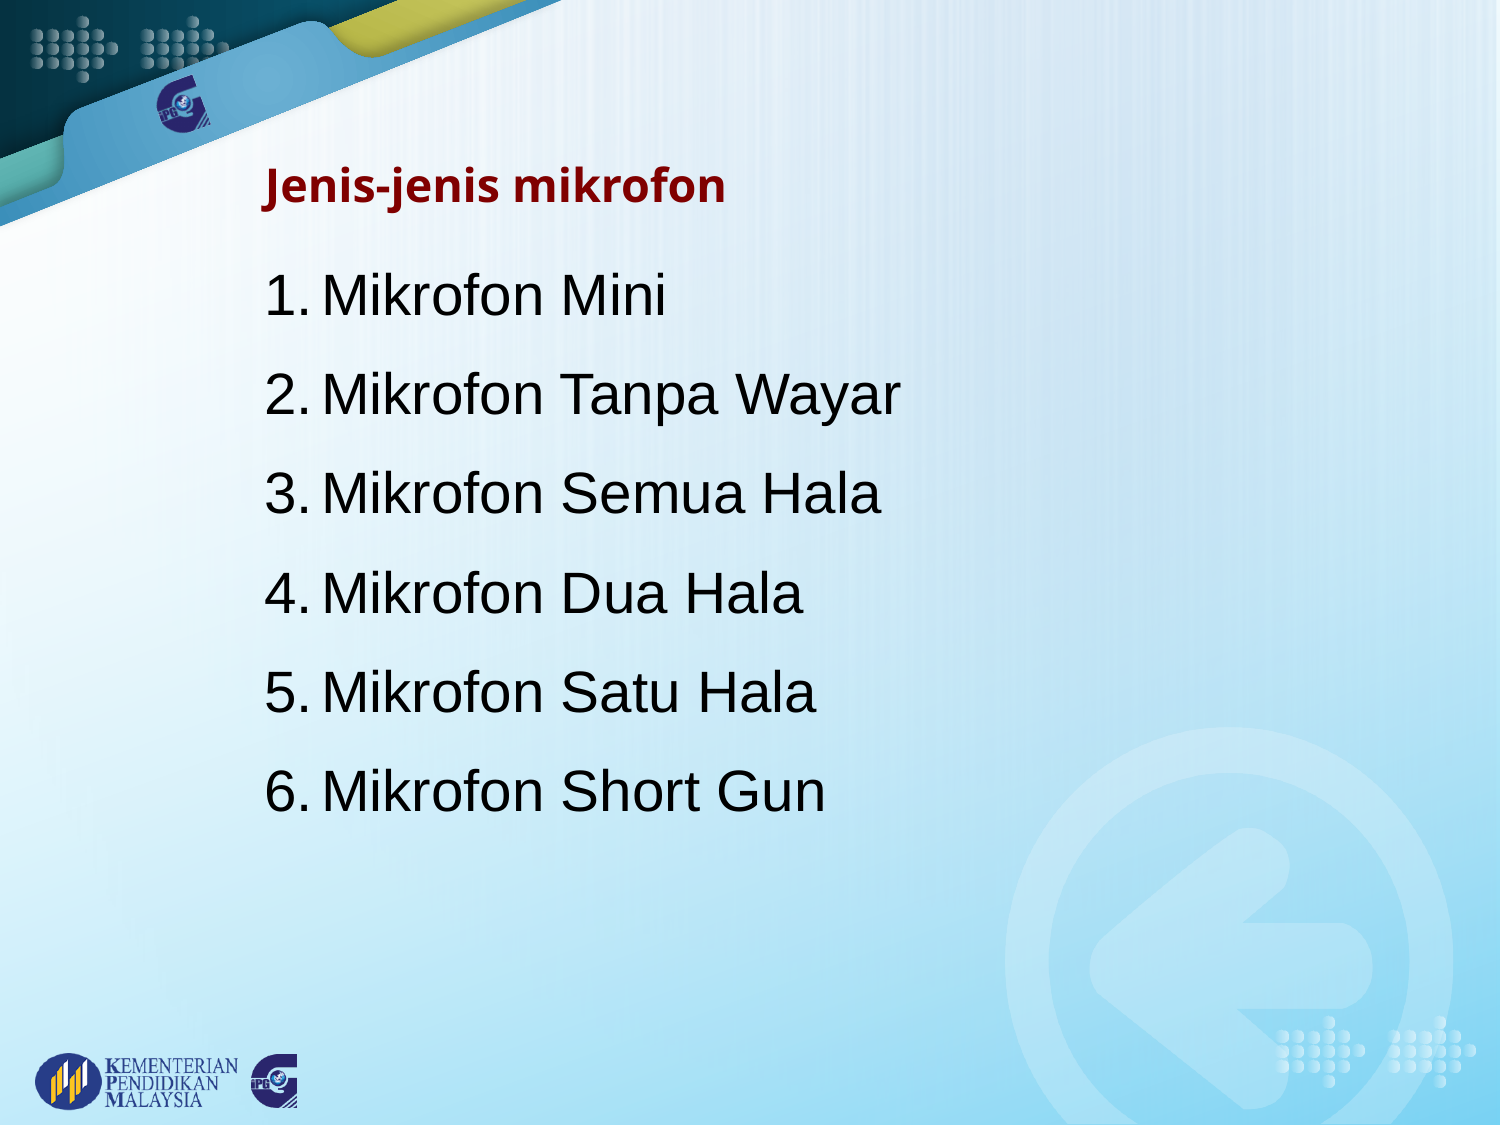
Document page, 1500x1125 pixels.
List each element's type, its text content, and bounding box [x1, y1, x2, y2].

picture [35, 1053, 238, 1113]
text_box Mikrofon Mini Mikrofon Tanpa Wayar Mikrofon Semua Hala Mikrofon Dua Hala Mikrofon Satu Hala Mikrofon Short Gun [249, 249, 1255, 913]
picture [251, 1054, 297, 1108]
picture [150, 75, 210, 139]
title Jenis-jenis mikrofon [249, 148, 1412, 220]
